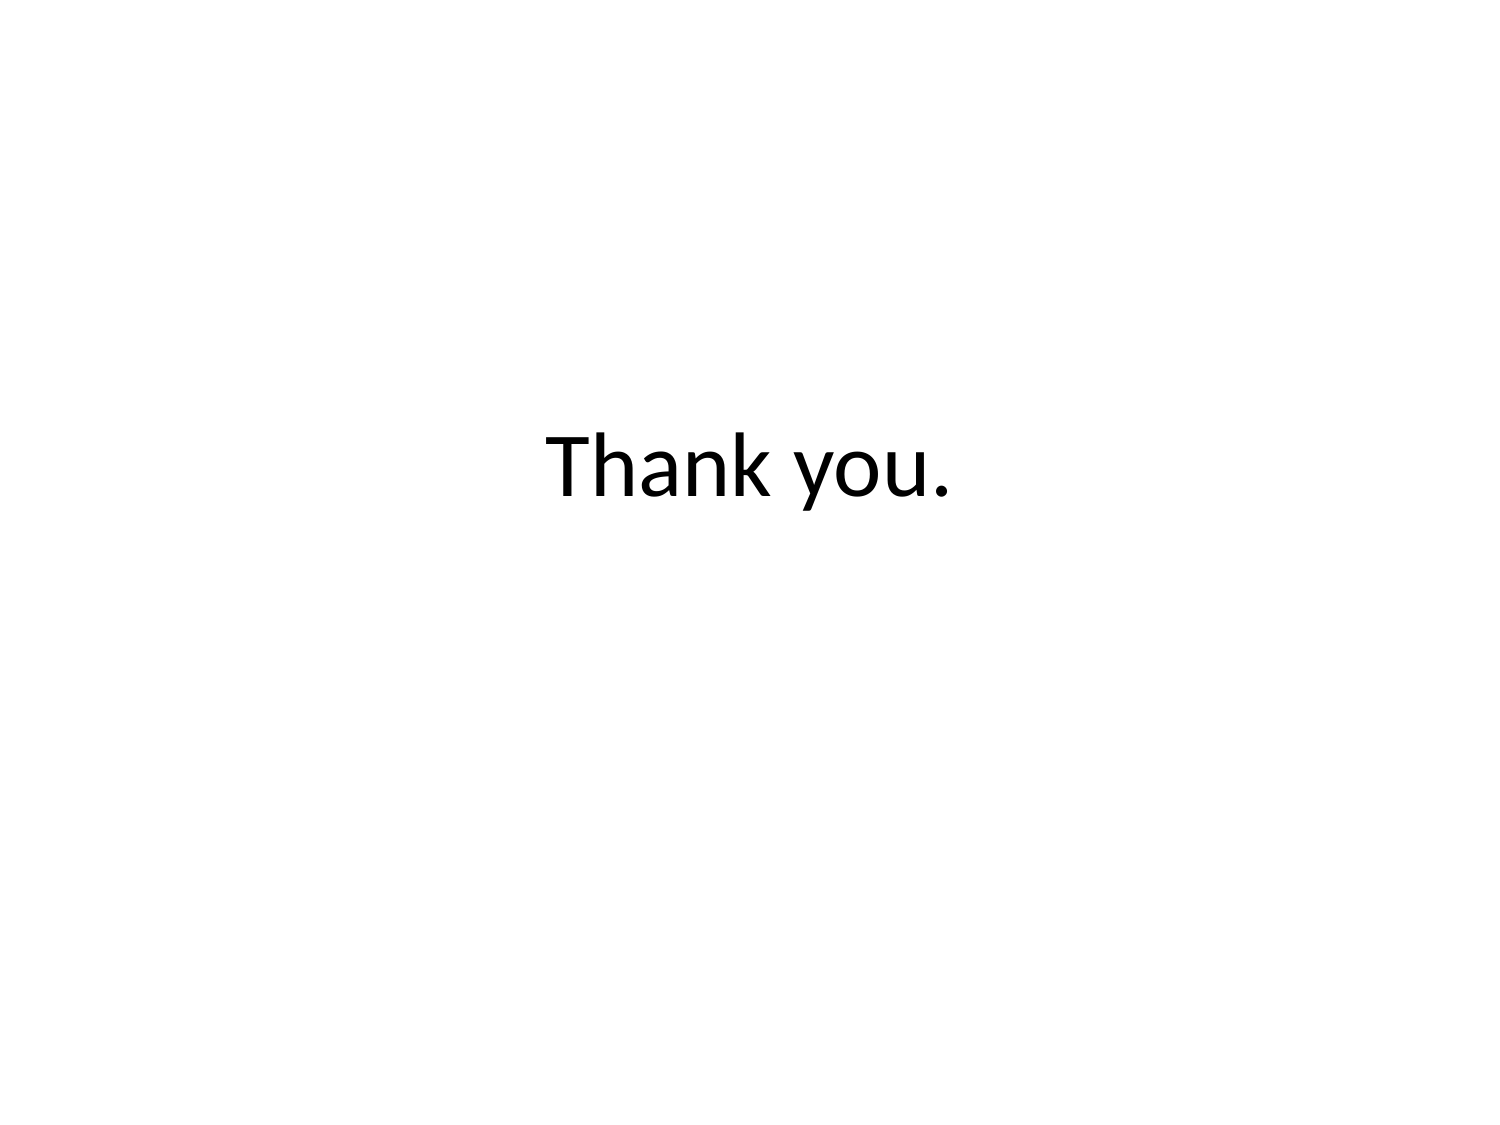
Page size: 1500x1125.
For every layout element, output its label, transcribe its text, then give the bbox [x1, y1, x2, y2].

text_box Thank you. [218, 397, 1282, 522]
